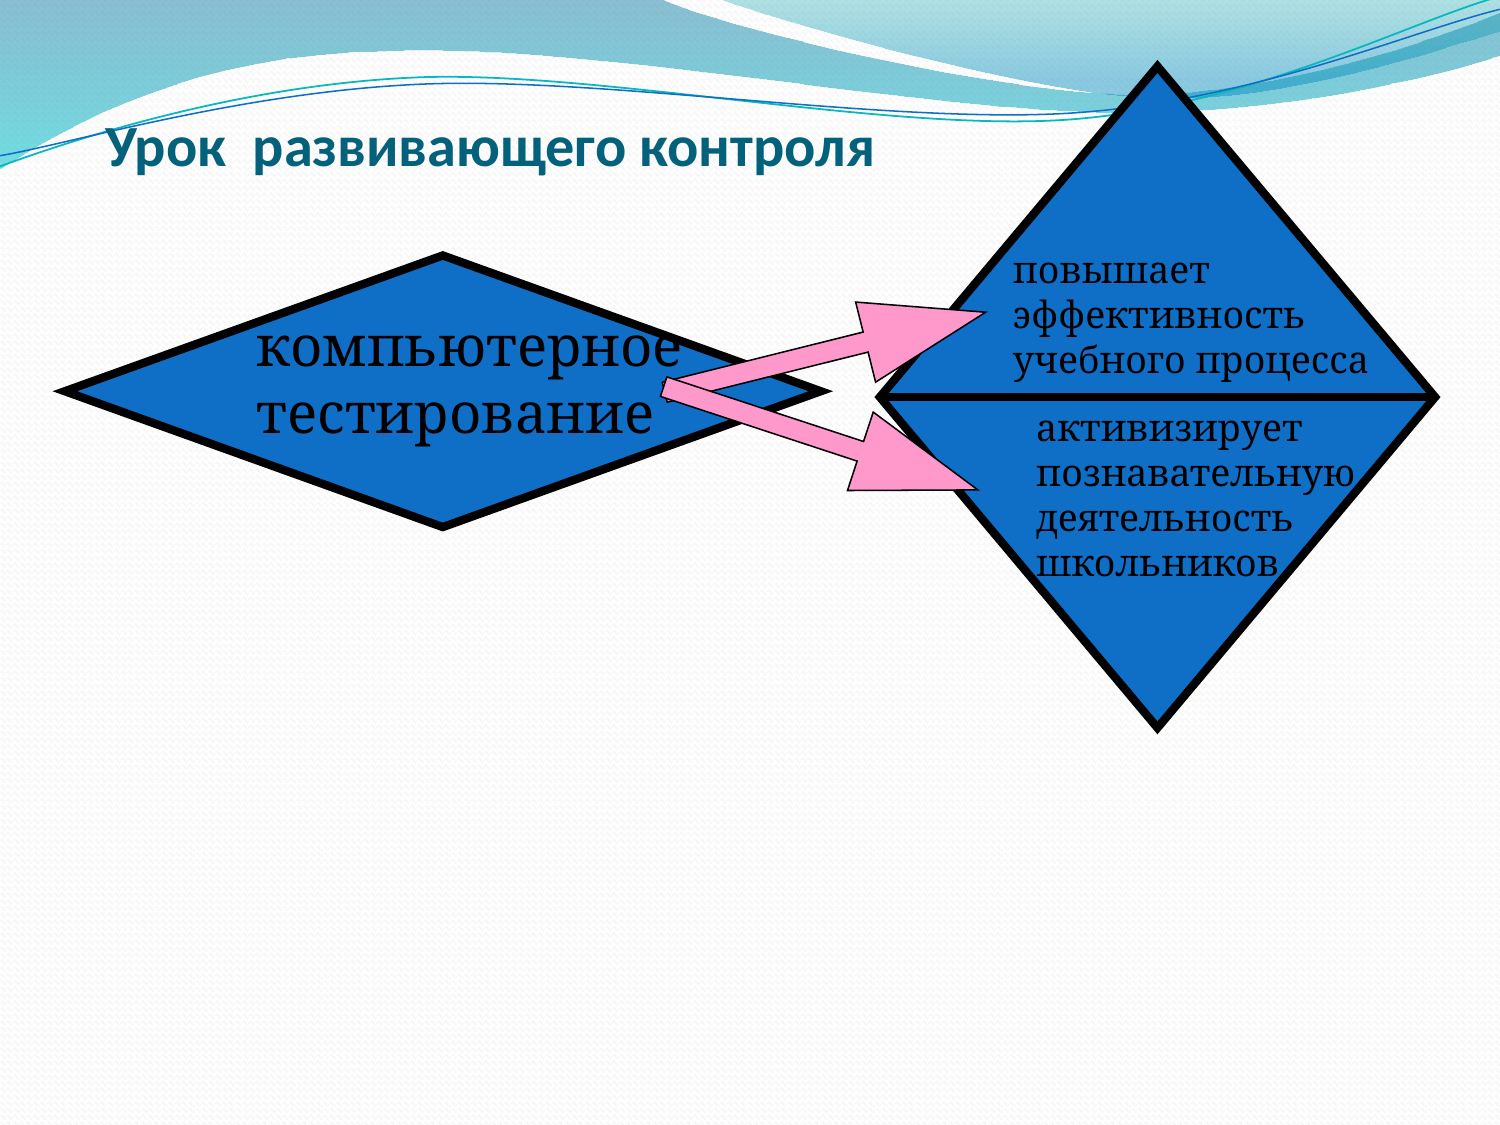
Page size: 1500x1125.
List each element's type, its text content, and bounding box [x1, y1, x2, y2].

text_box повышает эффективность учебного процесса [998, 238, 1412, 452]
text_box [313, 255, 573, 302]
text_box [750, 375, 821, 410]
text_box [1013, 66, 1302, 238]
text_box [64, 327, 649, 528]
text_box [1097, 656, 1218, 728]
text_box компьютерное тестирование [242, 302, 750, 453]
text_box [660, 376, 978, 491]
text_box [879, 256, 1021, 566]
text_box активизирует познавательную деятельность школьников [1021, 397, 1424, 656]
text_box [675, 302, 986, 391]
text_box [1412, 369, 1436, 411]
title Урок развивающего контроля [105, 0, 1238, 188]
